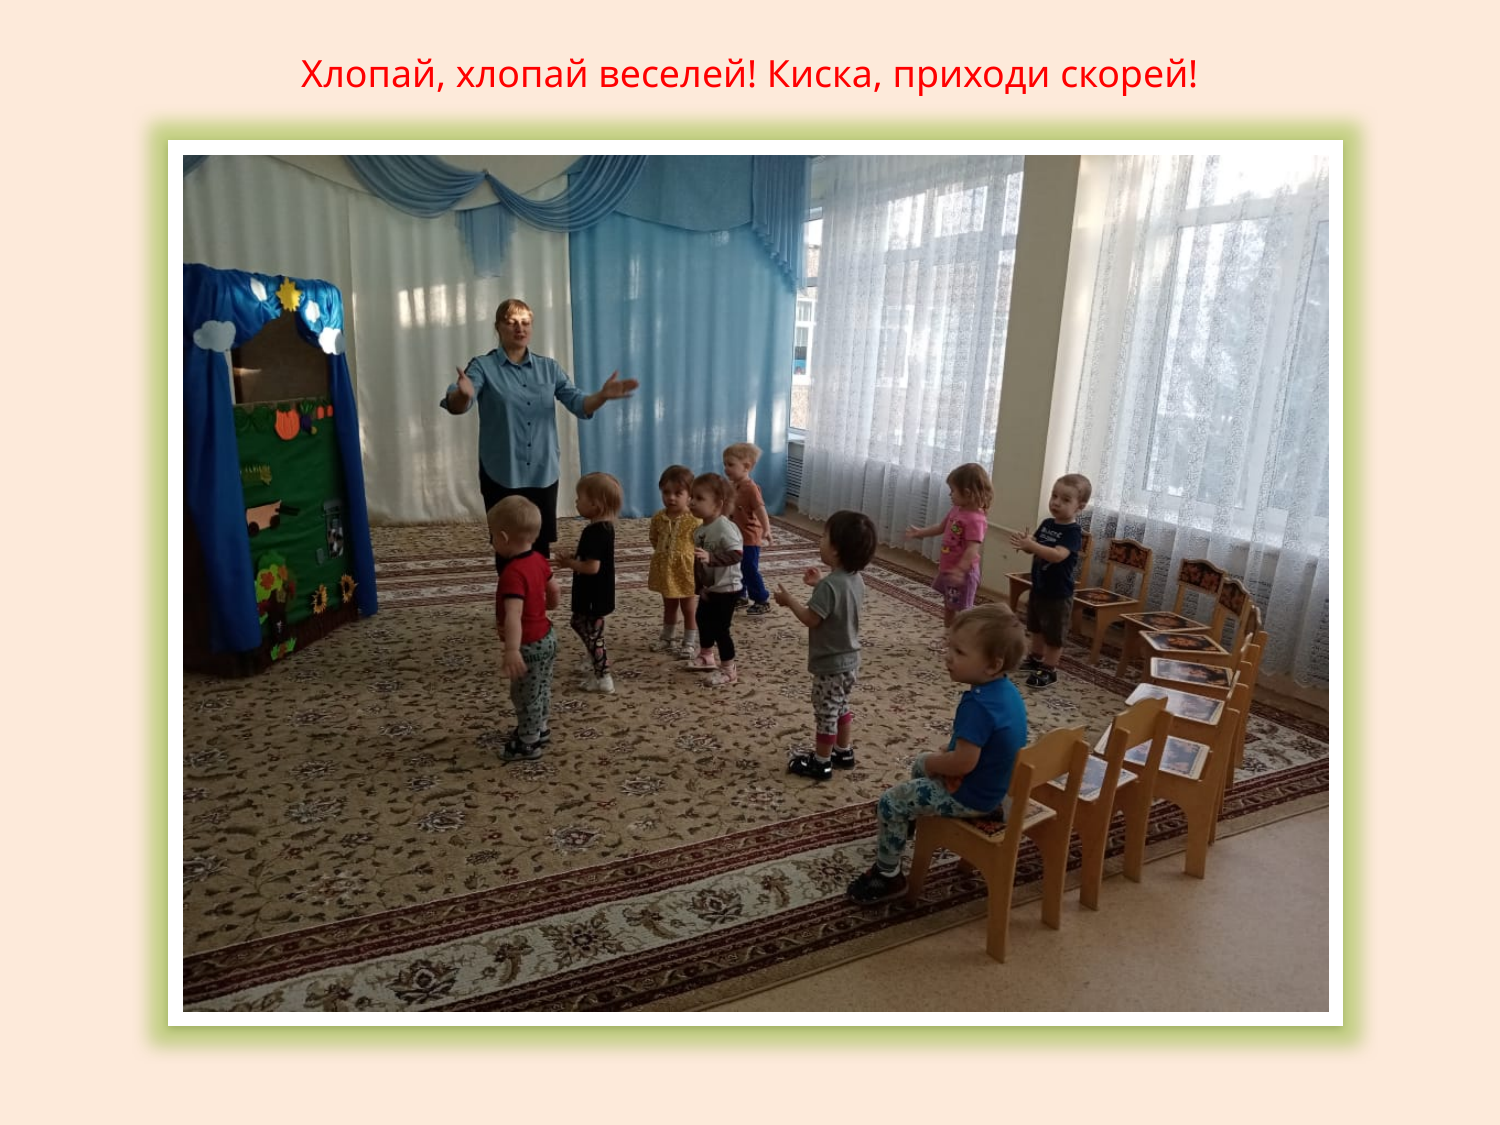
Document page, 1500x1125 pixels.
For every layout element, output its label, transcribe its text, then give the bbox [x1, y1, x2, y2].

picture [182, 154, 1329, 1012]
text_box Хлопай, хлопай веселей! Киска, приходи скорей! [159, 42, 1341, 103]
